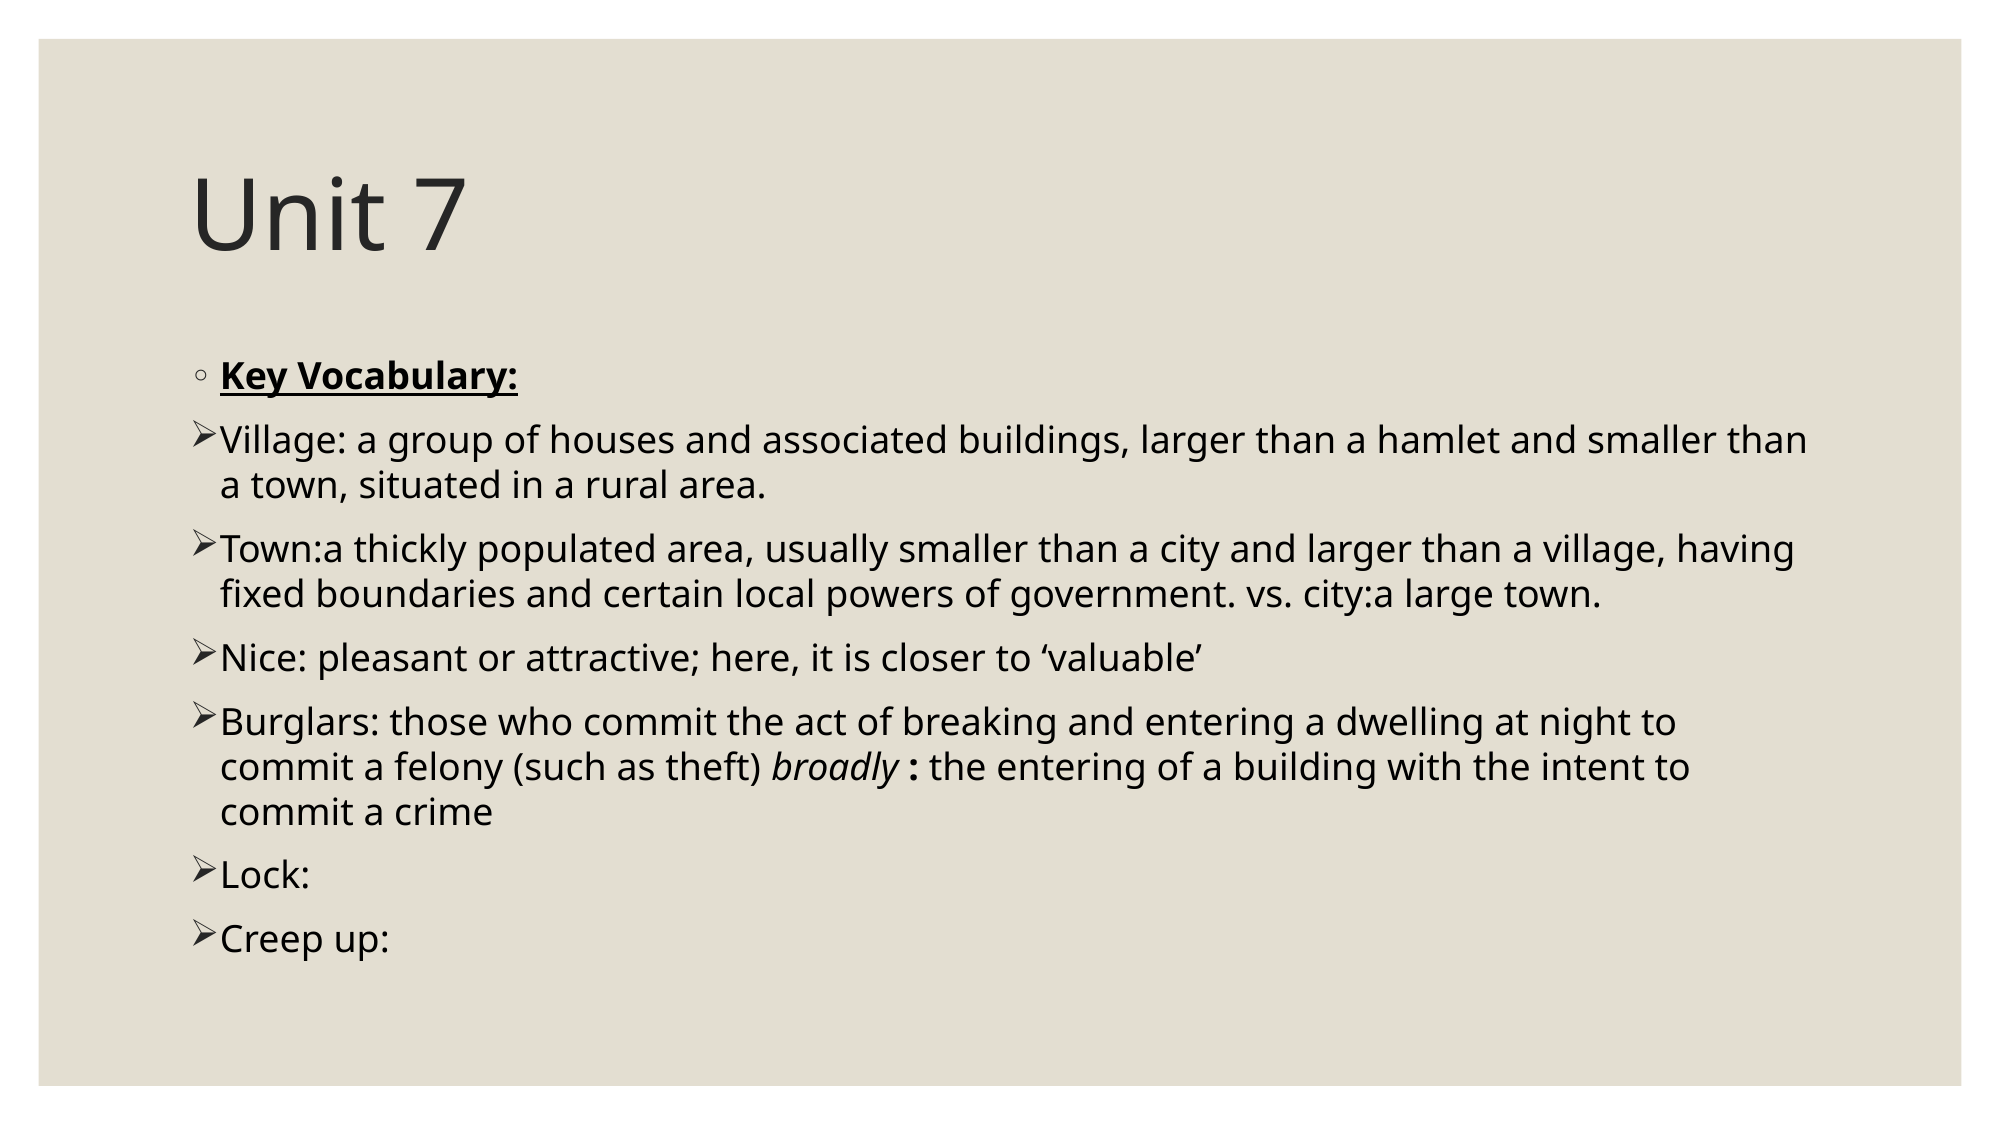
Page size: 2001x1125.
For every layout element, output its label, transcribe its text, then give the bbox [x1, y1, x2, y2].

list Key Vocabulary: Village: a group of houses and associated buildings, larger than a hamlet and smaller than a town, situated in a rural area. Town:a thickly populated area, usually smaller than a city and larger than a village, having fixed boundaries and certain local powers of government. vs. city:a large town. Nice: pleasant or attractive; here, it is closer to ‘valuable’ Burglars: those who commit the act of breaking and entering a dwelling at night to commit a felony (such as theft) broadly : the entering of a building with the intent to commit a crime Lock: Creep up: [174, 345, 1825, 990]
title Unit 7 [174, 105, 1825, 331]
